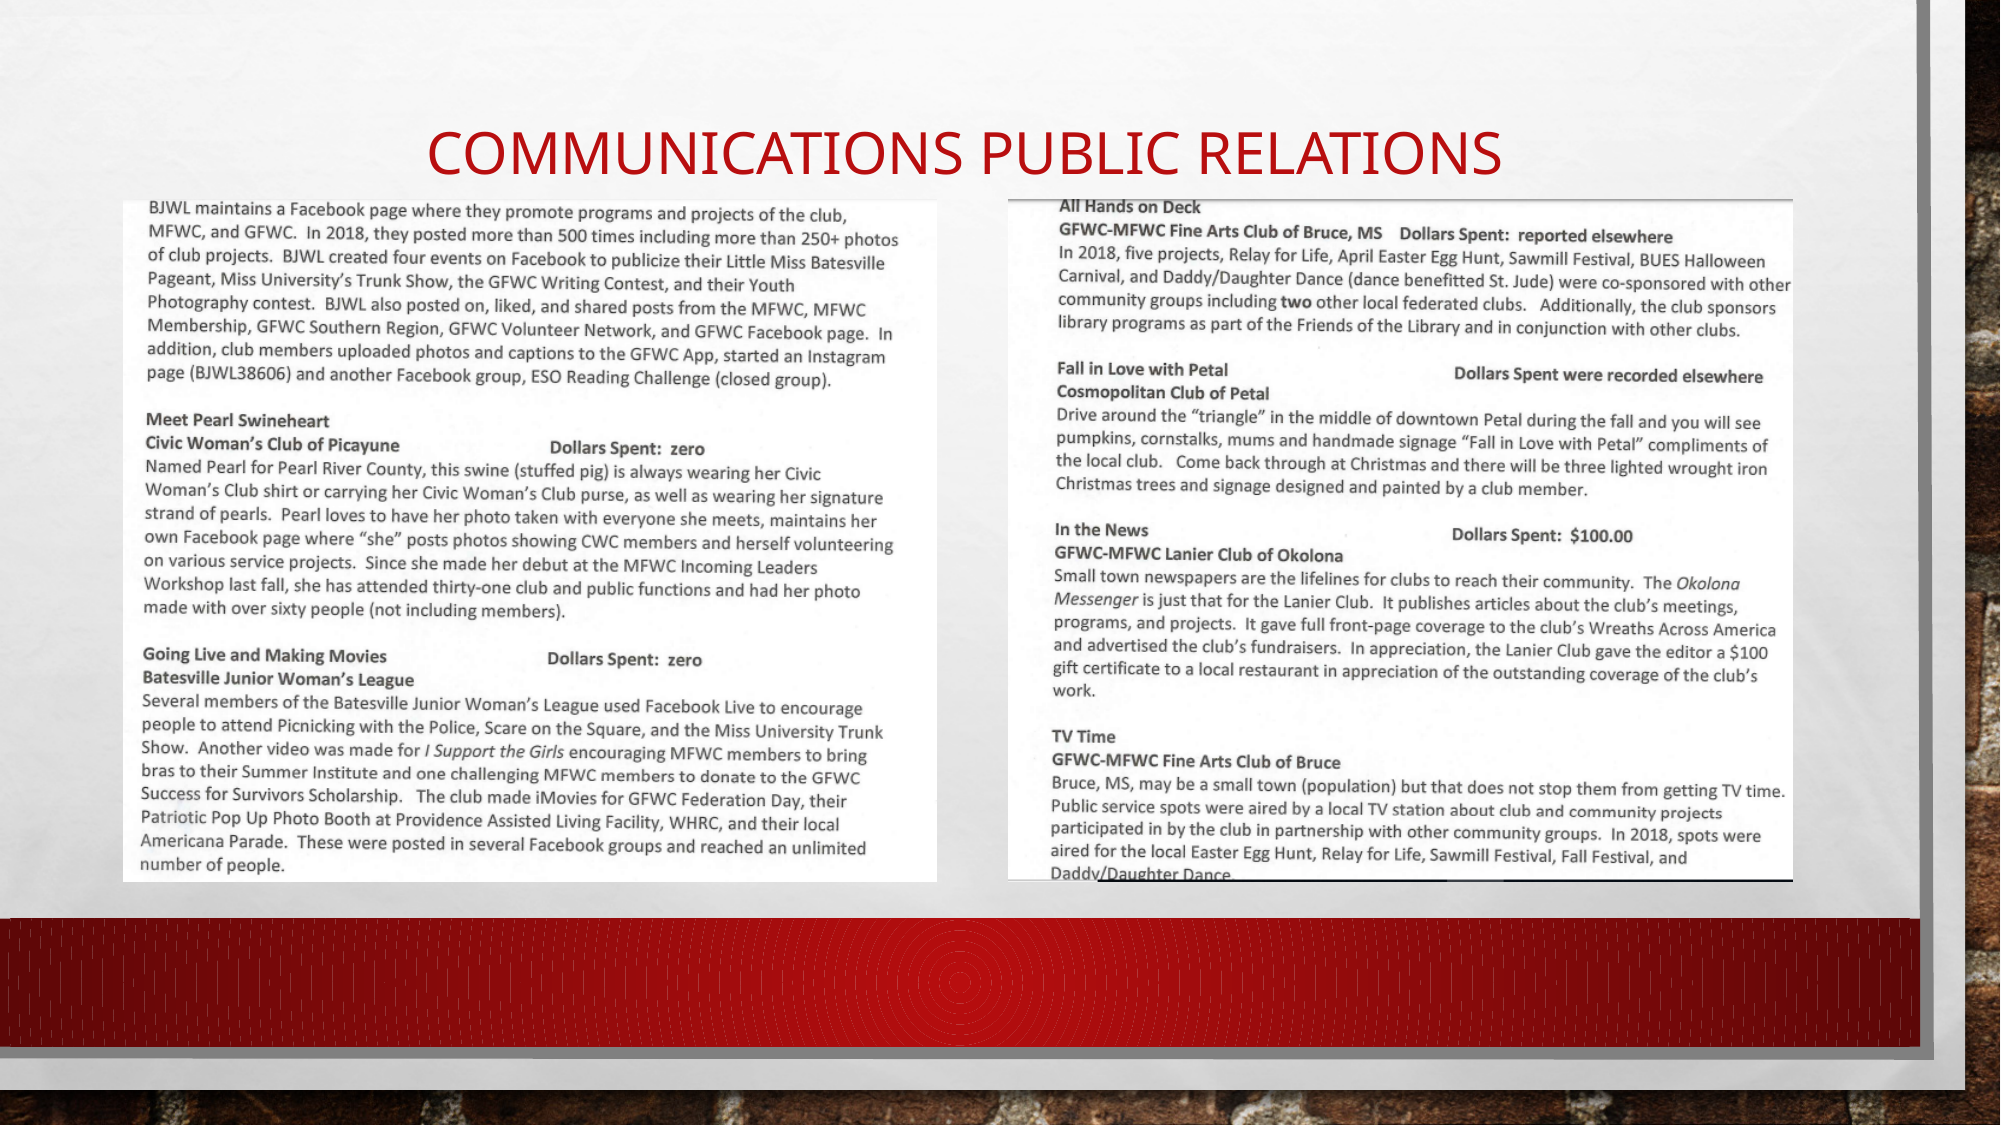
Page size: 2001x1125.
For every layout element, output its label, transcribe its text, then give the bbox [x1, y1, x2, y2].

picture [0, 0, 2000, 1125]
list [122, 198, 937, 882]
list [1008, 198, 1793, 882]
title Communications public relations [112, 112, 1818, 200]
